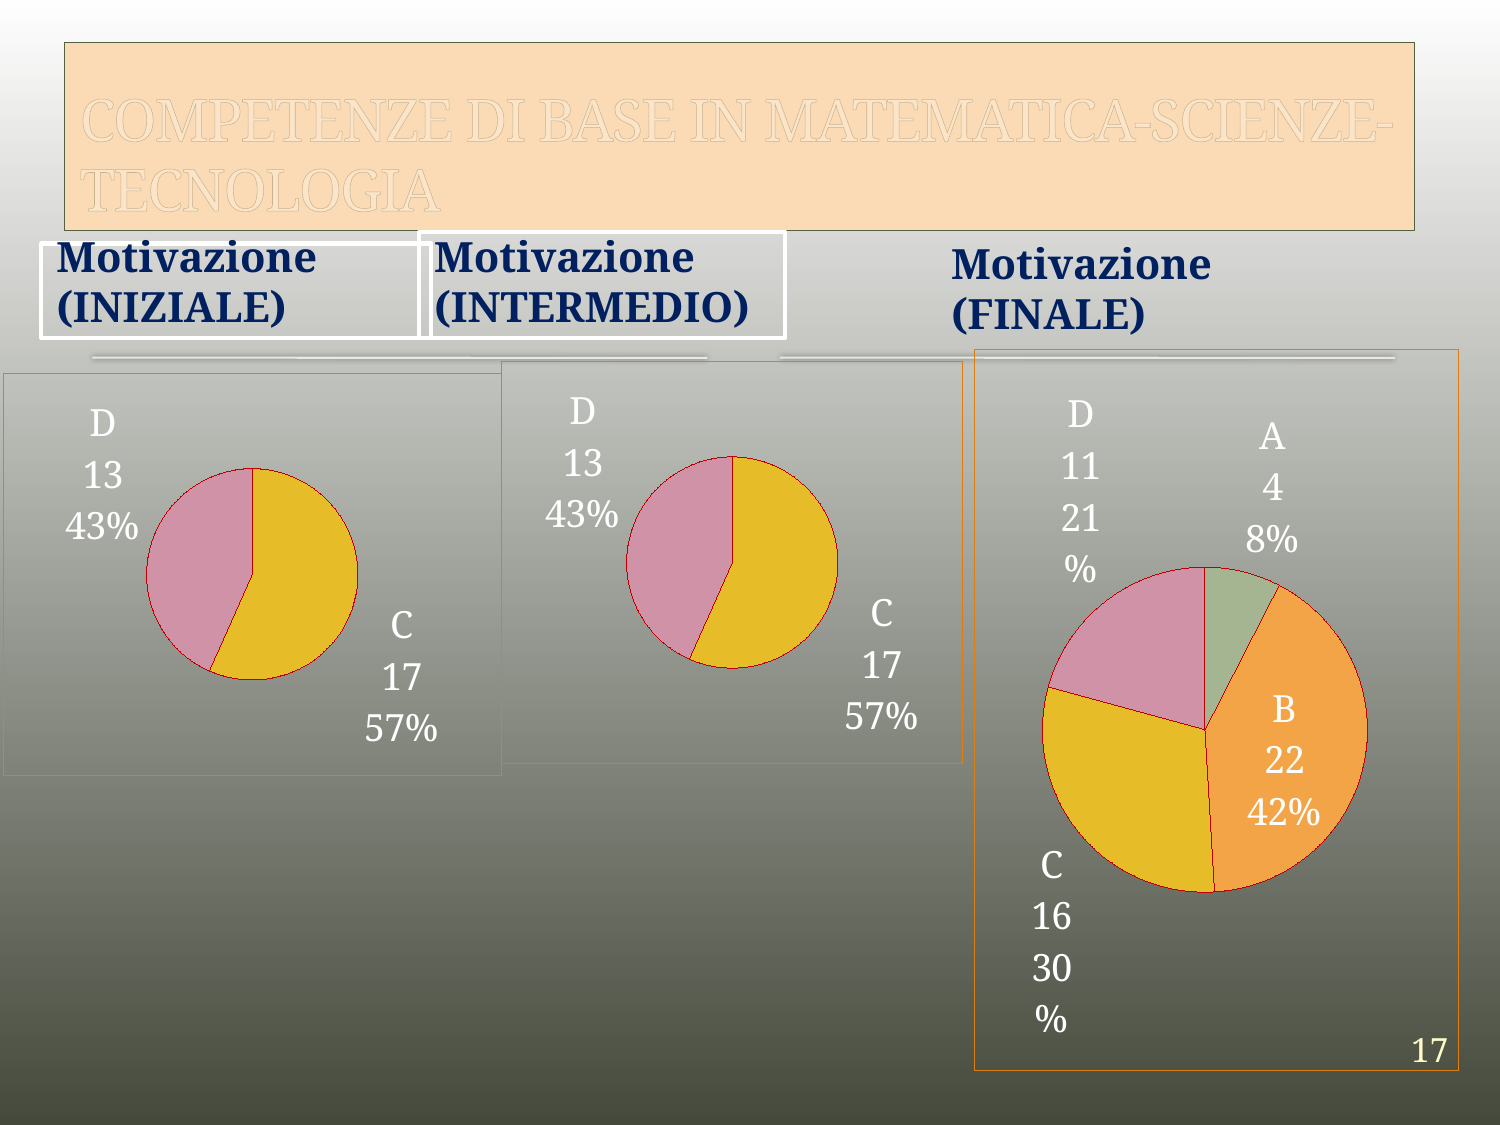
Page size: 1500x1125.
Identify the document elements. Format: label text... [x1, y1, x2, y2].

chart [976, 351, 1459, 1070]
slide_number 17 [1379, 1014, 1480, 1089]
chart [503, 363, 962, 763]
title COMPETENZE DI BASE IN MATEMATICA-SCIENZE-TECNOLOGIA [64, 42, 1415, 231]
text_box Motivazione (FINALE) [952, 269, 1419, 329]
chart [5, 375, 501, 775]
list Motivazione (INTERMEDIO) [417, 230, 787, 340]
list Motivazione (INIZIALE) [39, 241, 417, 340]
